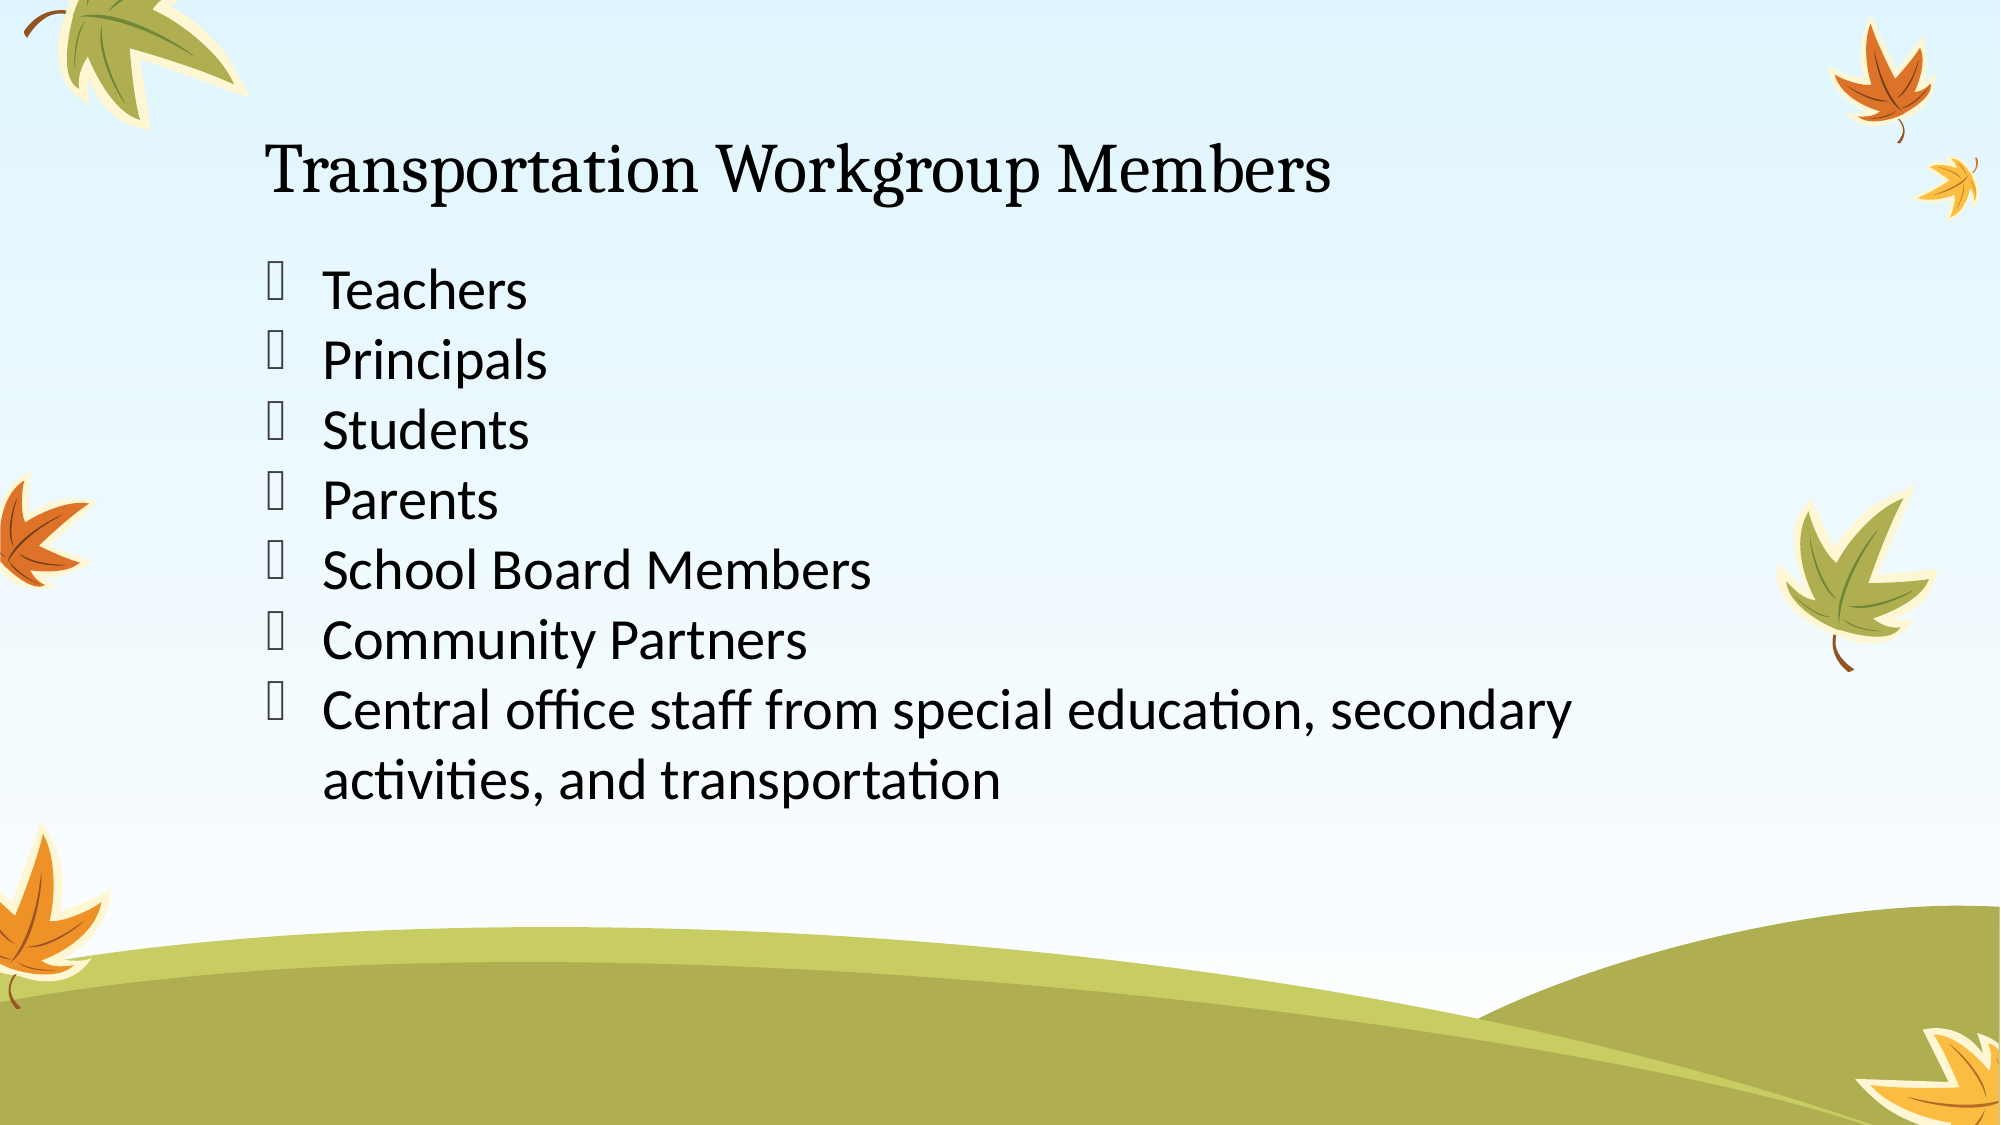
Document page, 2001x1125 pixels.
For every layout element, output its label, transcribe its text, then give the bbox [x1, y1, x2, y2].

title Transportation Workgroup Members [249, 12, 1749, 216]
list Teachers Principals Students Parents School Board Members Community Partners Central office staff from special education, secondary activities, and transportation [250, 243, 1750, 925]
